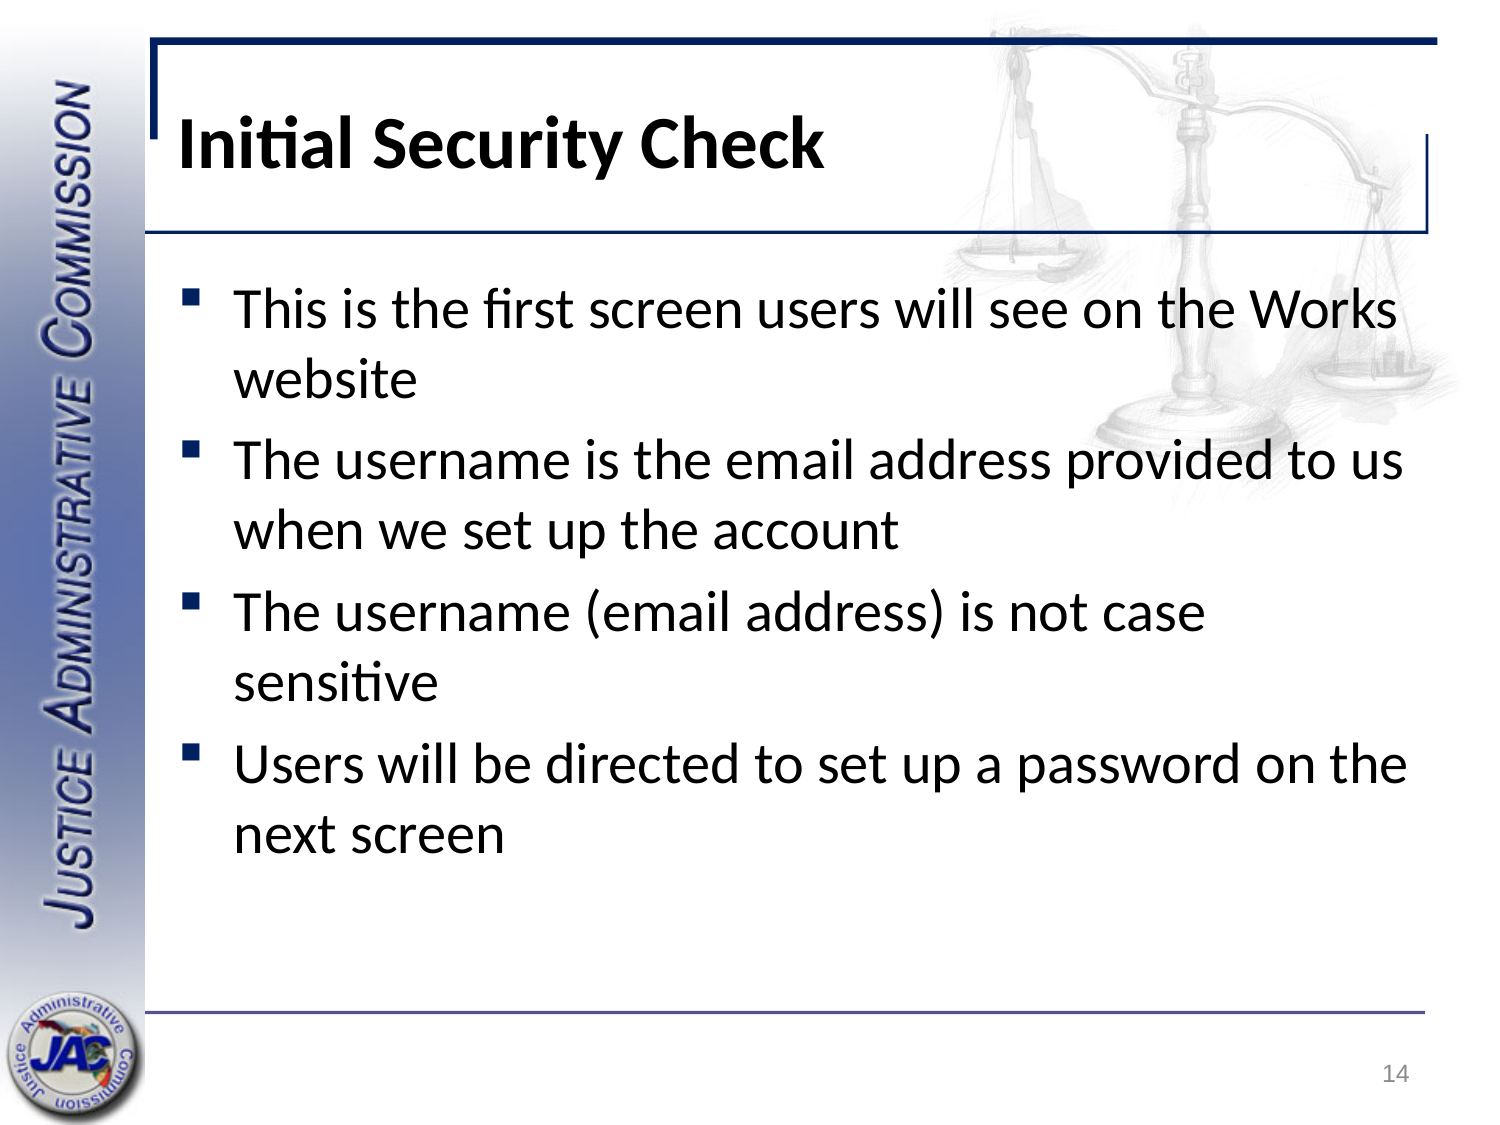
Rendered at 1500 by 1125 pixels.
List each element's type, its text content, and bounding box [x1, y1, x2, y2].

title Initial Security Check [162, 44, 1426, 233]
picture [0, 0, 145, 1125]
picture [912, 0, 1500, 524]
slide_number 14 [1074, 1042, 1425, 1103]
list This is the first screen users will see on the Works website The username is the email address provided to us when we set up the account The username (email address) is not case sensitive Users will be directed to set up a password on the next screen [162, 262, 1426, 1006]
